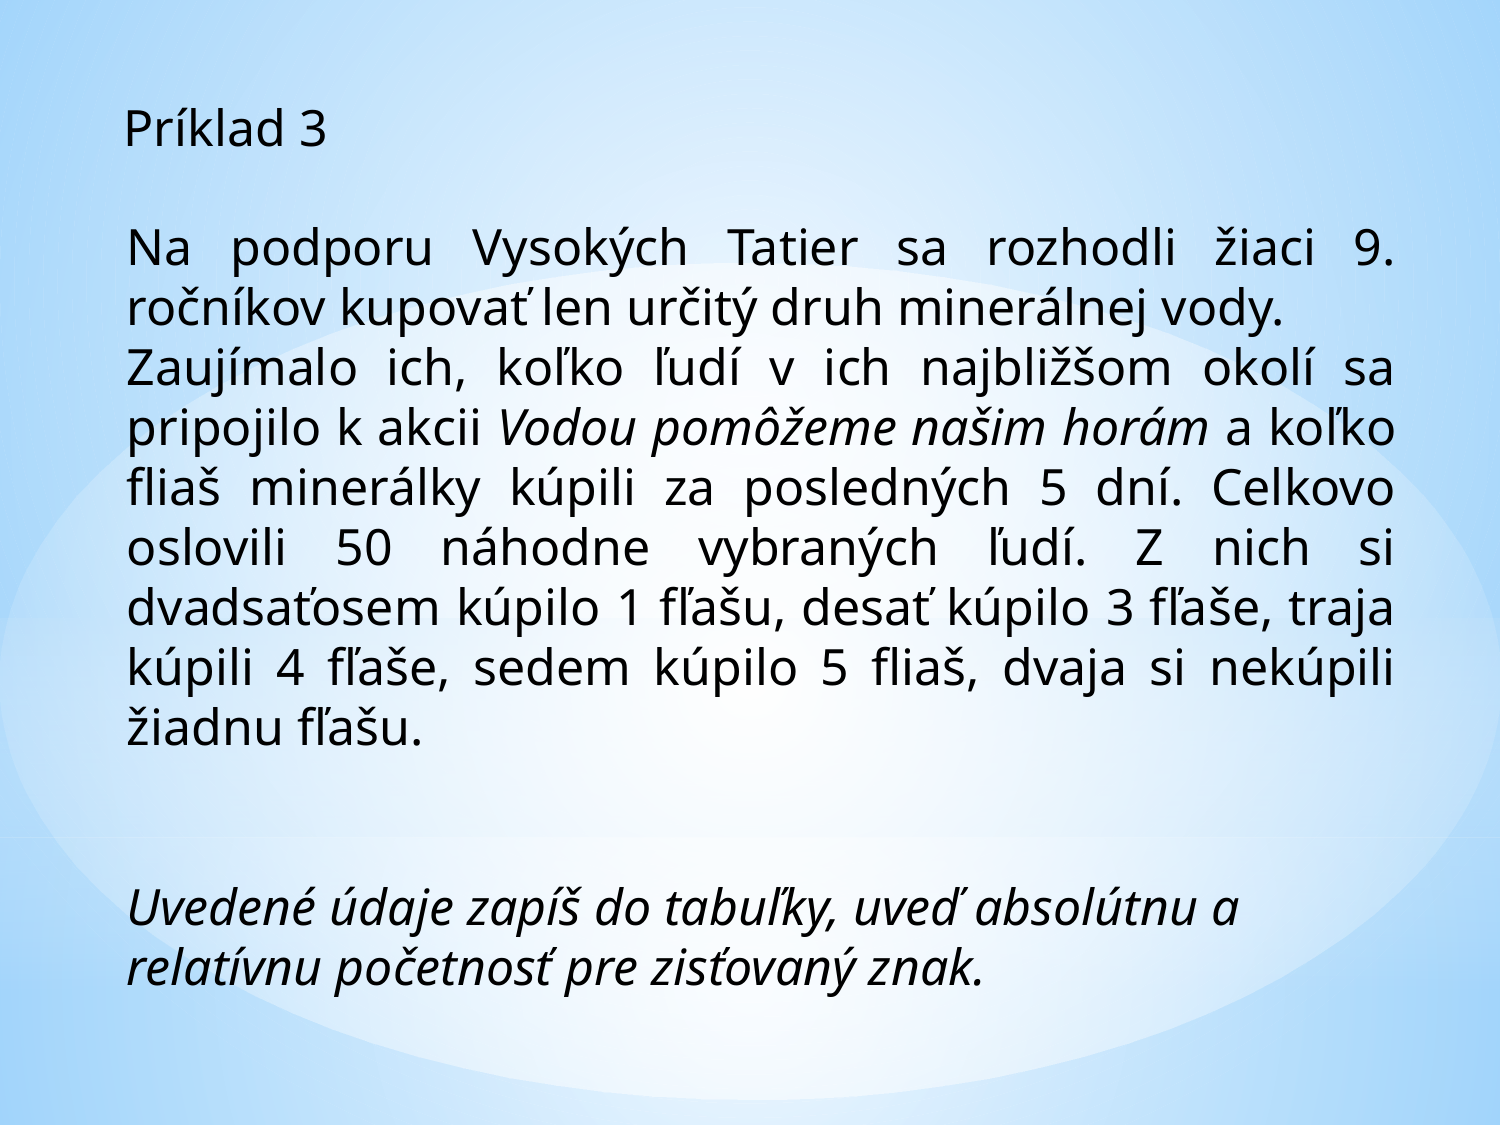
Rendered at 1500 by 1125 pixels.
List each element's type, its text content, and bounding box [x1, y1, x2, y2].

text_box Príklad 3 [108, 88, 343, 164]
text_box Na podporu Vysokých Tatier sa rozhodli žiaci 9. ročníkov kupovať len určitý druh minerálnej vody. Zaujímalo ich, koľko ľudí v ich najbližšom okolí sa pripojilo k akcii Vodou pomôžeme našim horám a koľko fliaš minerálky kúpili za posledných 5 dní. Celkovo oslovili 50 náhodne vybraných ľudí. Z nich si dvadsaťosem kúpilo 1 fľašu, desať kúpilo 3 fľaše, traja kúpili 4 fľaše, sedem kúpilo 5 fliaš, dvaja si nekúpili žiadnu fľašu. Uvedené údaje zapíš do tabuľky, uveď absolútnu a relatívnu početnosť pre zisťovaný znak. [112, 208, 1412, 1003]
